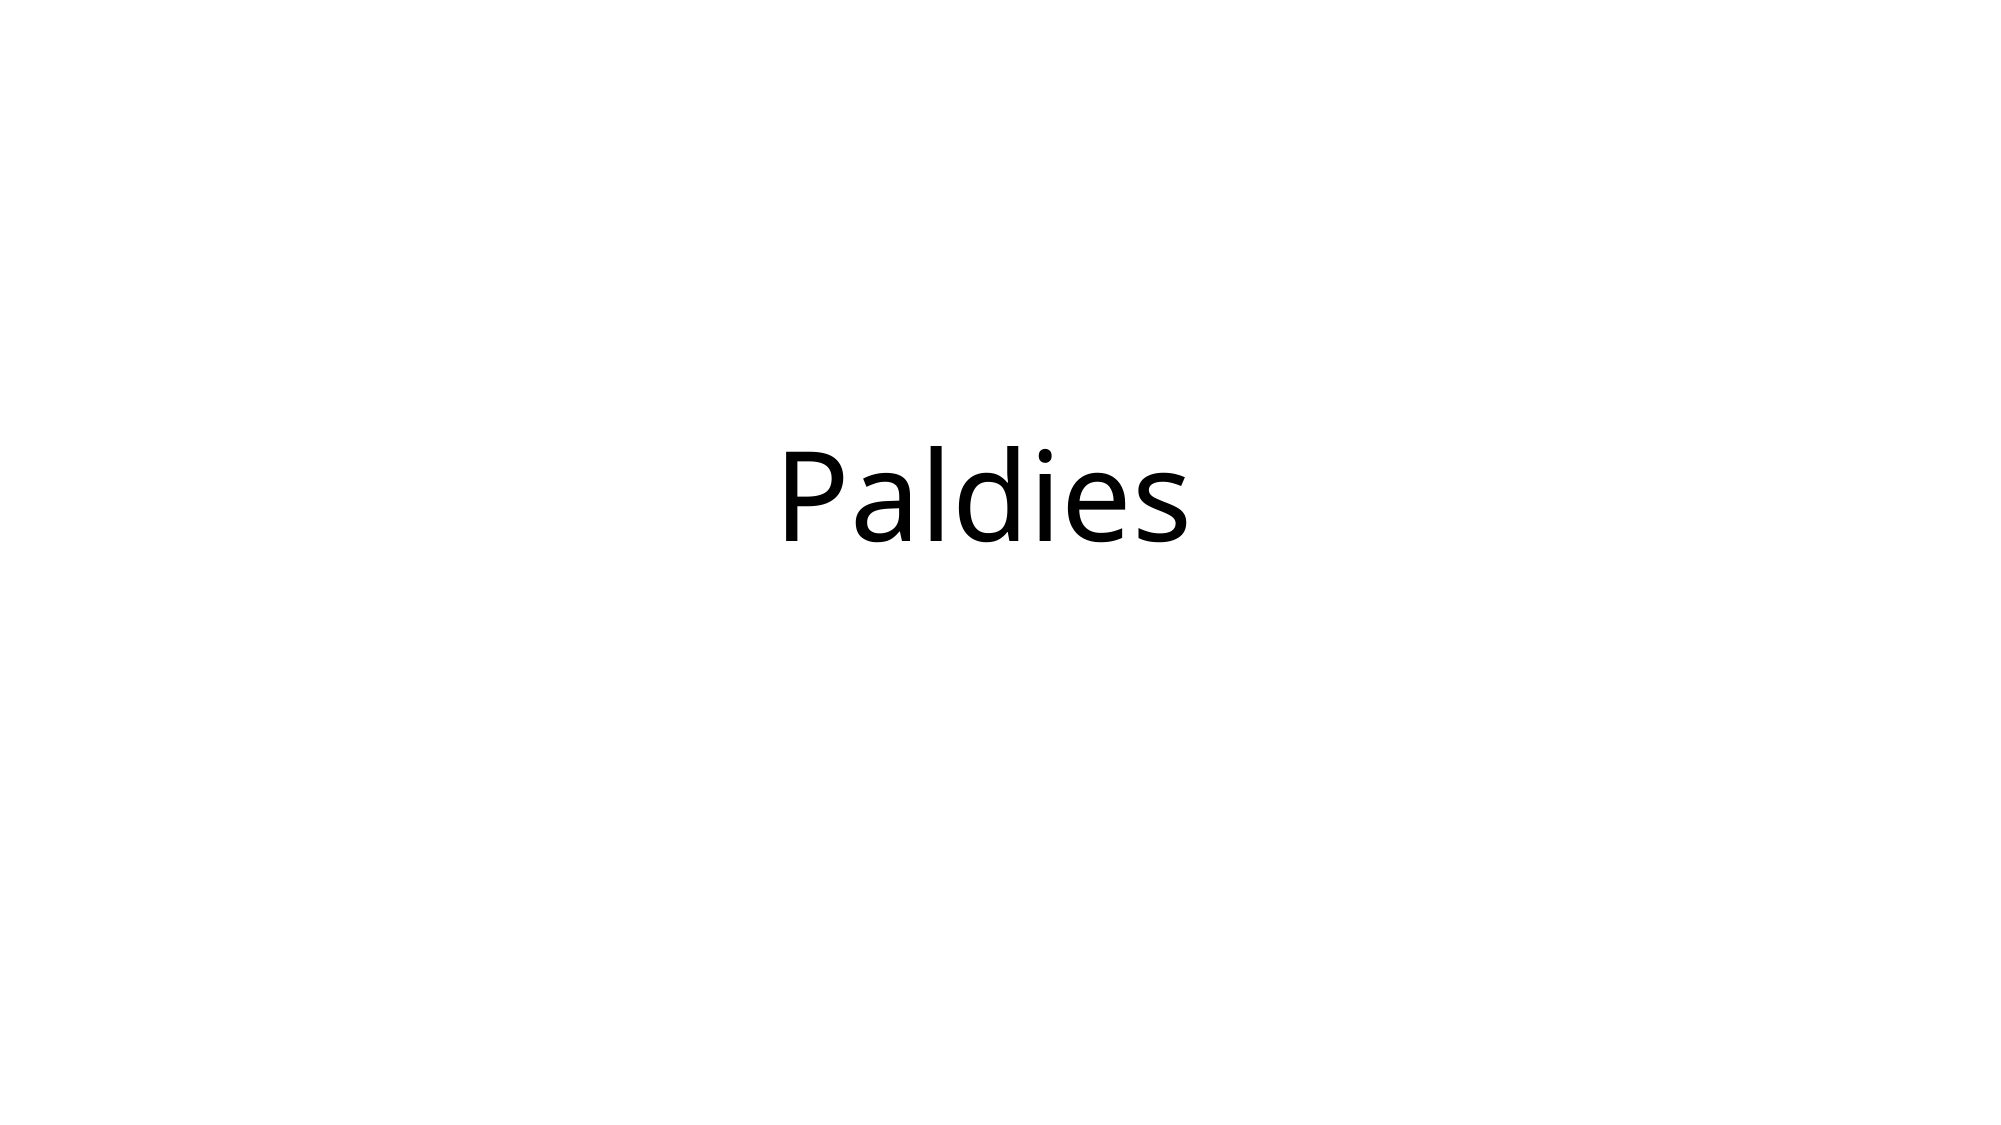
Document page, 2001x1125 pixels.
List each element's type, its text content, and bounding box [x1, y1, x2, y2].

title Paldies [249, 184, 1750, 576]
